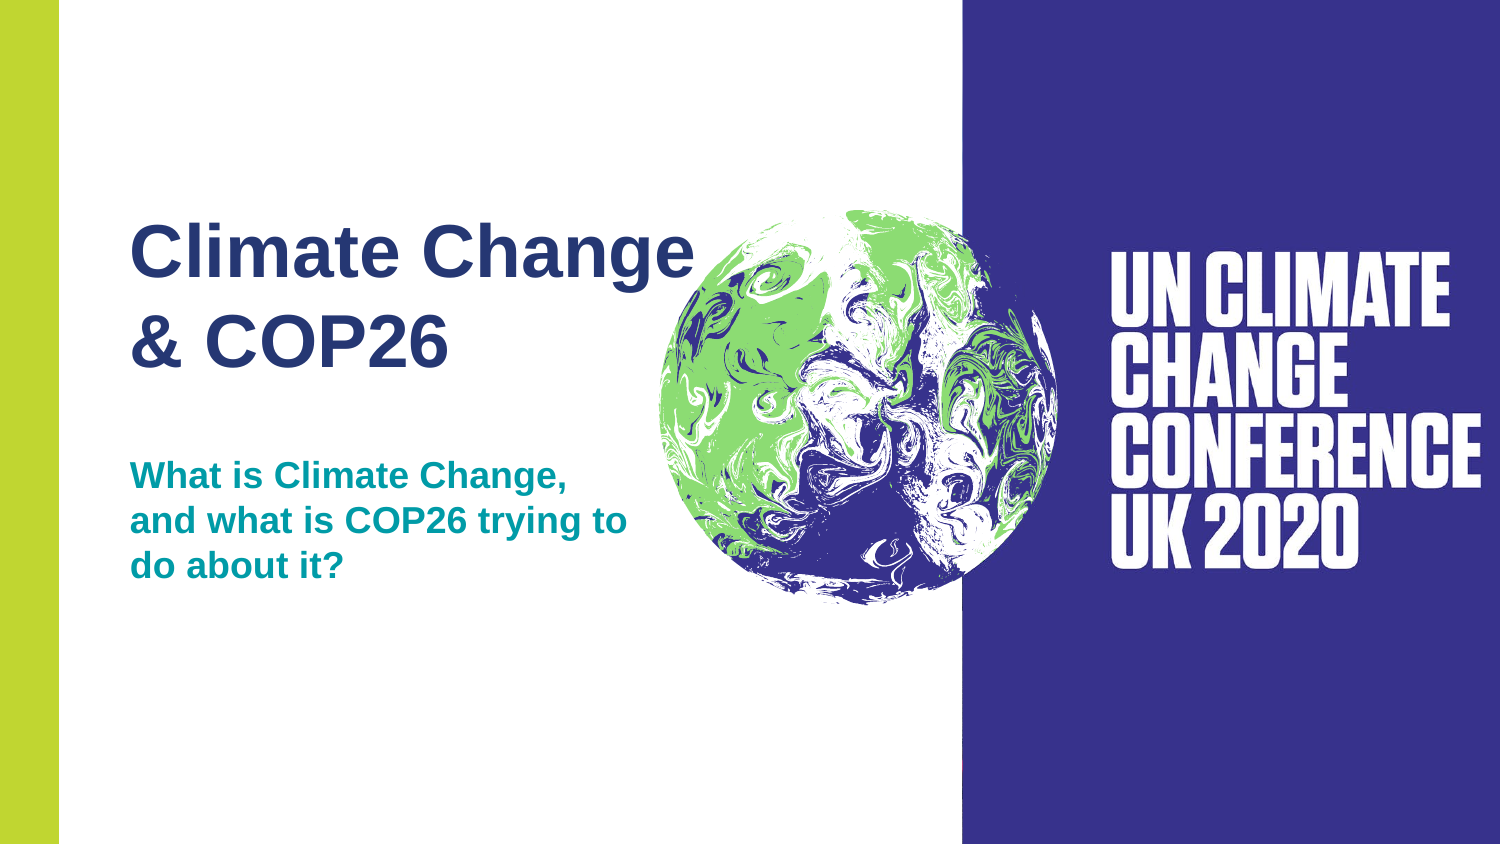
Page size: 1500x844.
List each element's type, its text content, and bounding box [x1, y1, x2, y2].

list What is Climate Change, and what is COP26 trying to do about it? [129, 451, 632, 566]
list Climate Change & COP26 [129, 197, 642, 383]
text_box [647, 0, 1500, 844]
